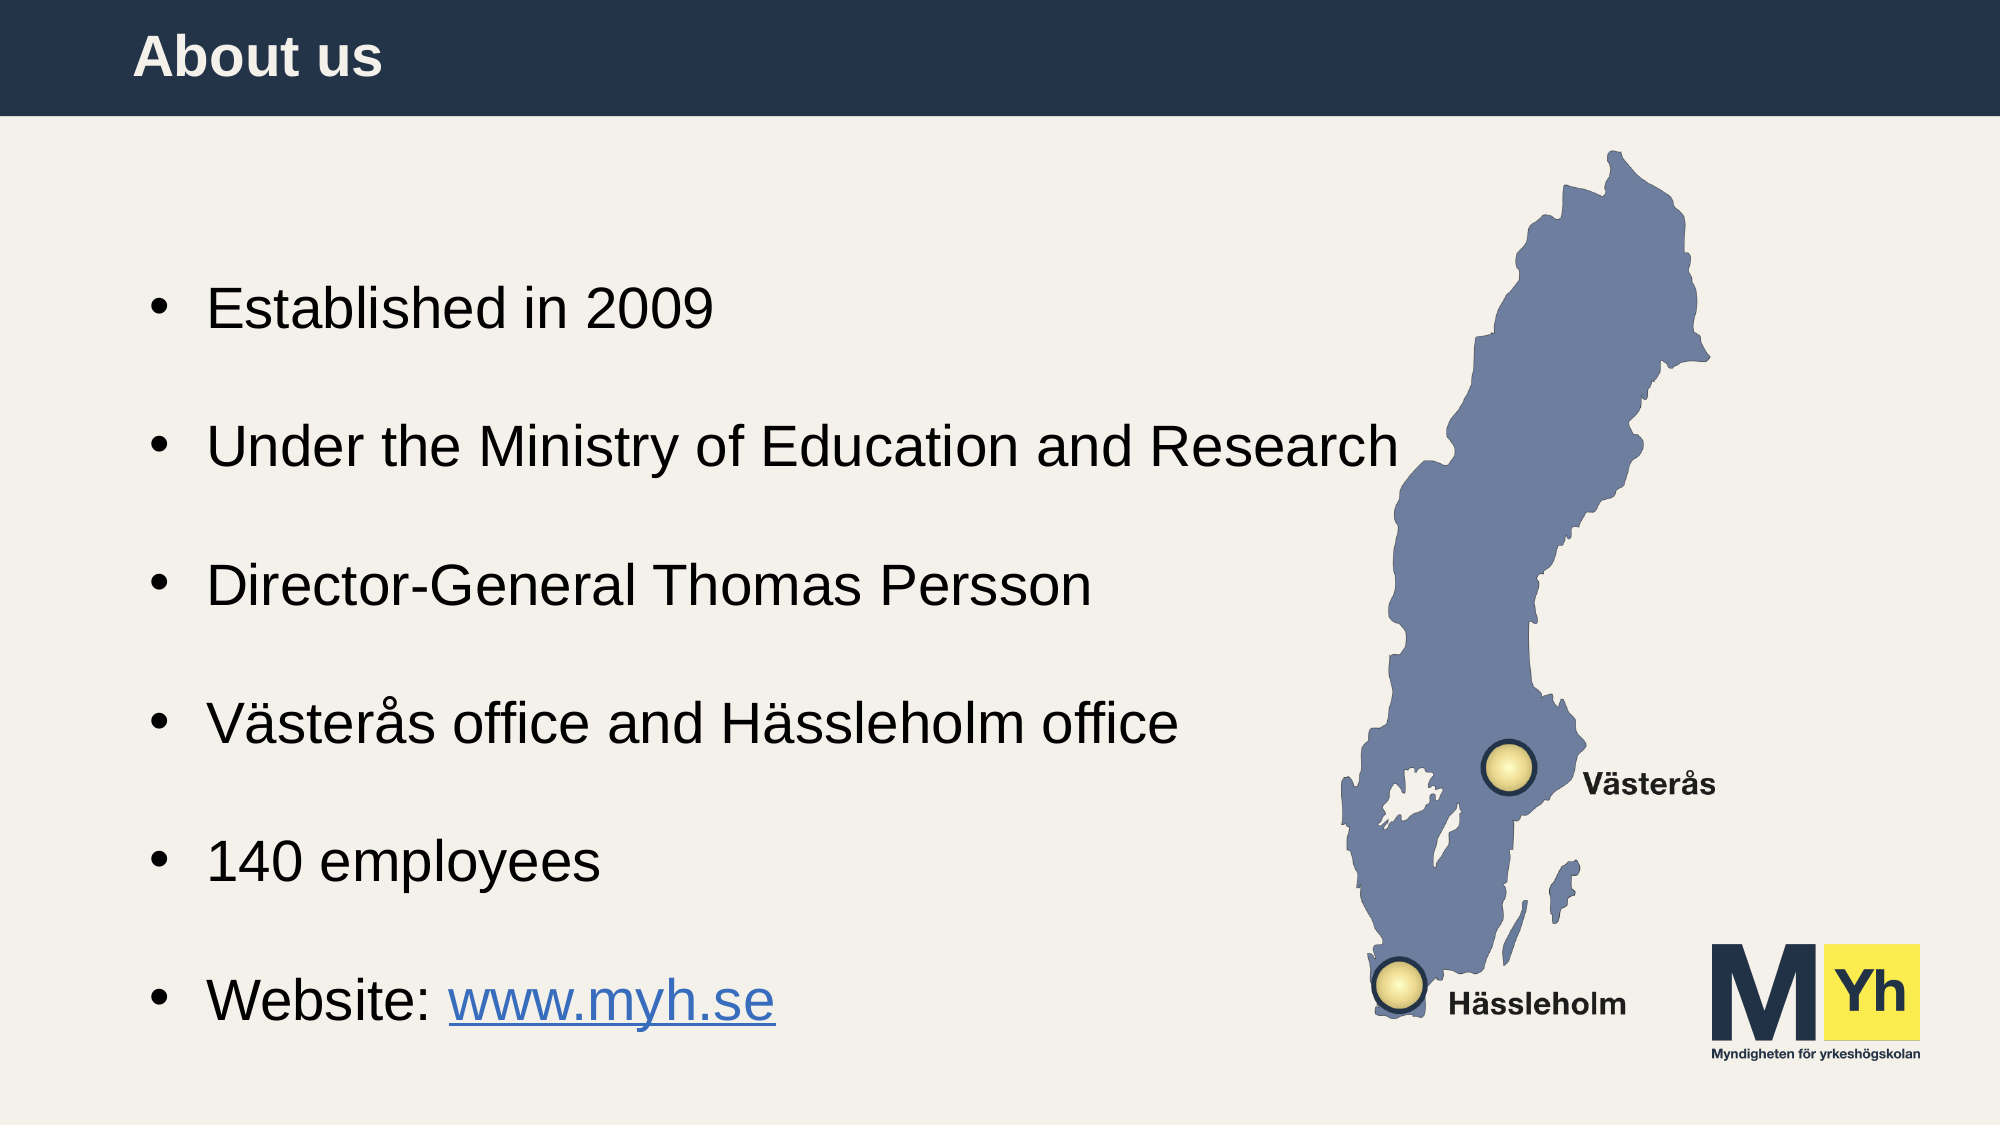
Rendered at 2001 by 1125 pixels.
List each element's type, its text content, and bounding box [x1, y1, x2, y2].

title About us [0, 0, 2000, 117]
list Established in 2009 Under the Ministry of Education and Research Director-General Thomas Persson Västerås office and Hässleholm office 140 employees Website: www.myh.se [134, 227, 1340, 942]
picture [1340, 149, 1920, 1061]
